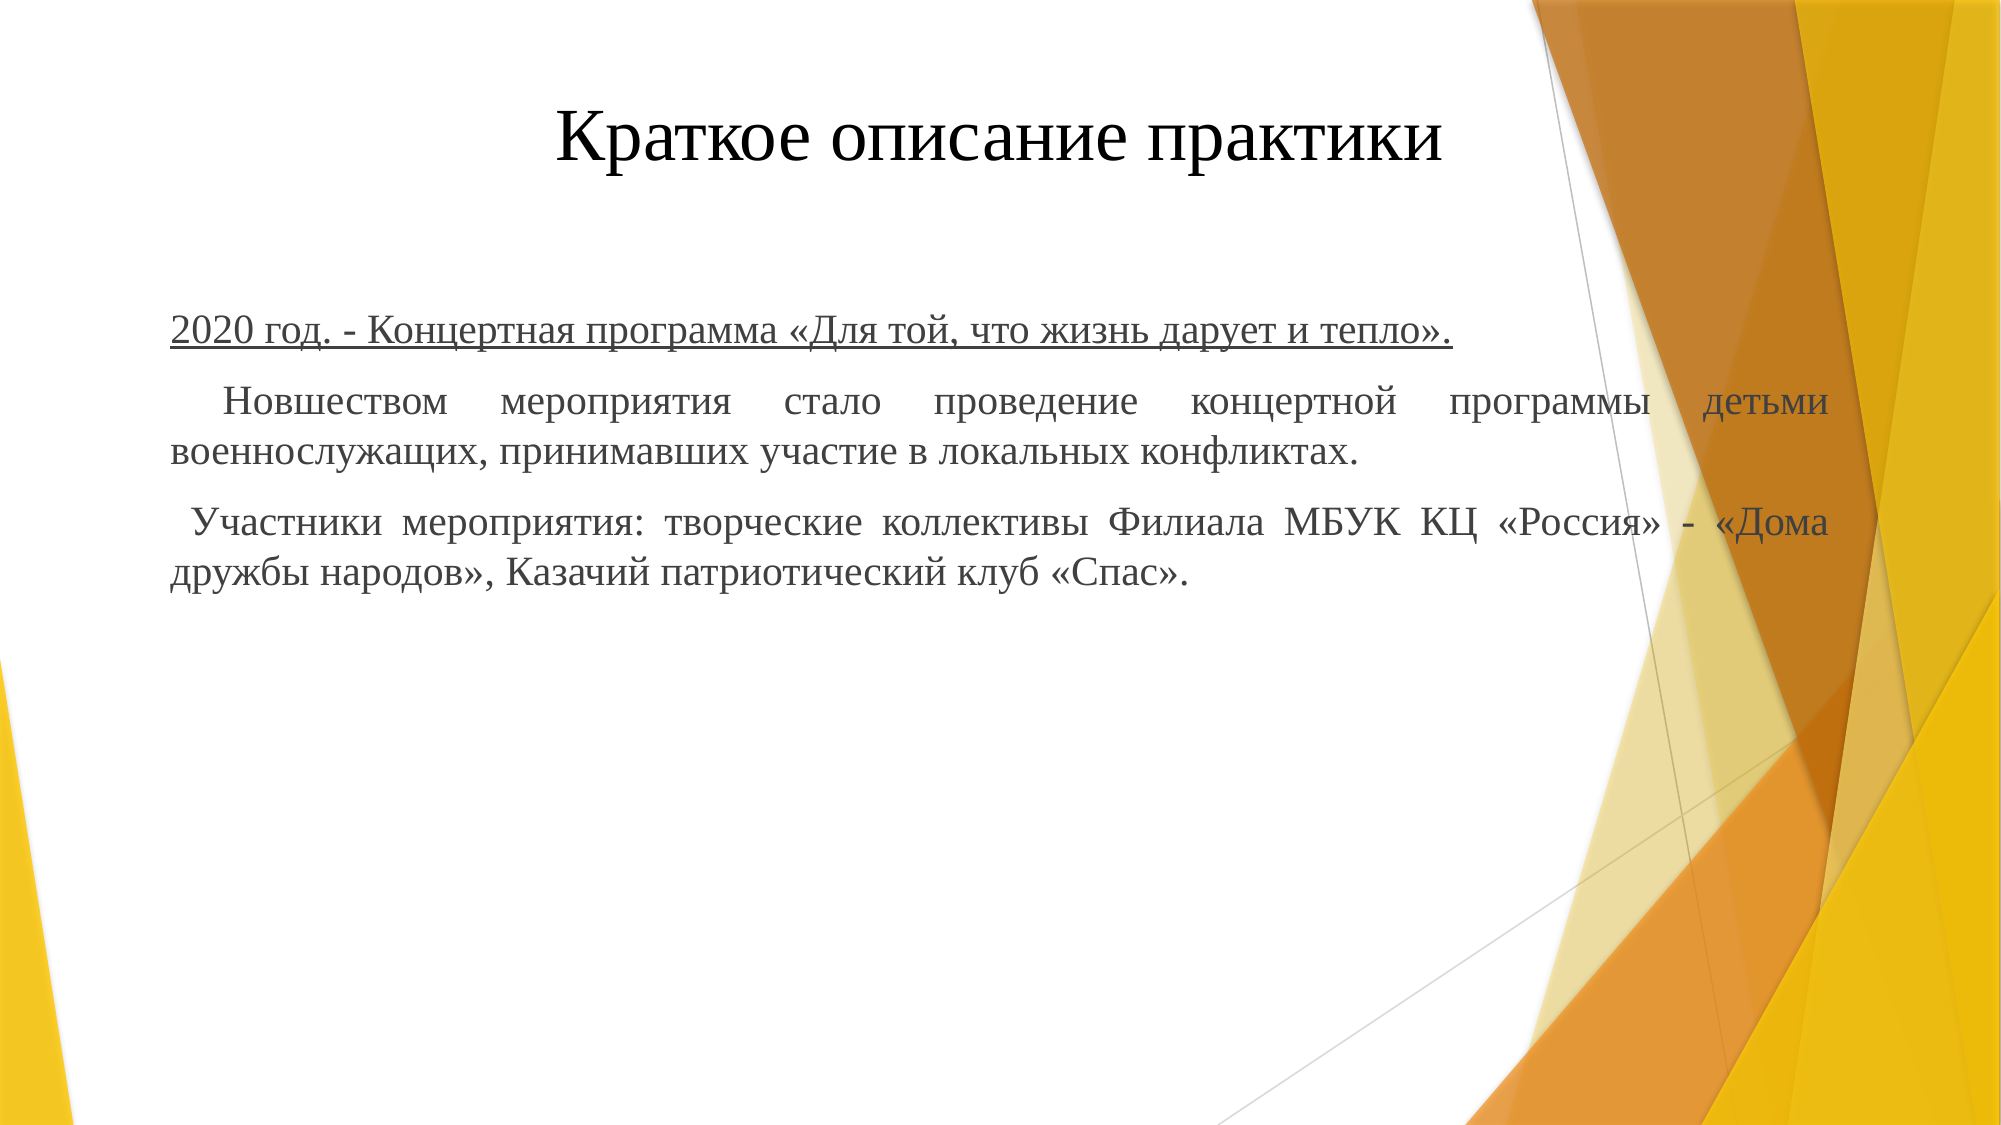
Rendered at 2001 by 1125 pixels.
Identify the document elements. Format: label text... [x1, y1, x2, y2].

list 2020 год. - Концертная программа «Для той, что жизнь дарует и тепло». Новшеством мероприятия стало проведение концертной программы детьми военнослужащих, принимавших участие в локальных конфликтах. Участники мероприятия: творческие коллективы Филиала МБУК КЦ «Россия» - «Дома дружбы народов», Казачий патриотический клуб «Спас». [155, 294, 1845, 932]
title Краткое описание практики [294, 78, 1706, 294]
